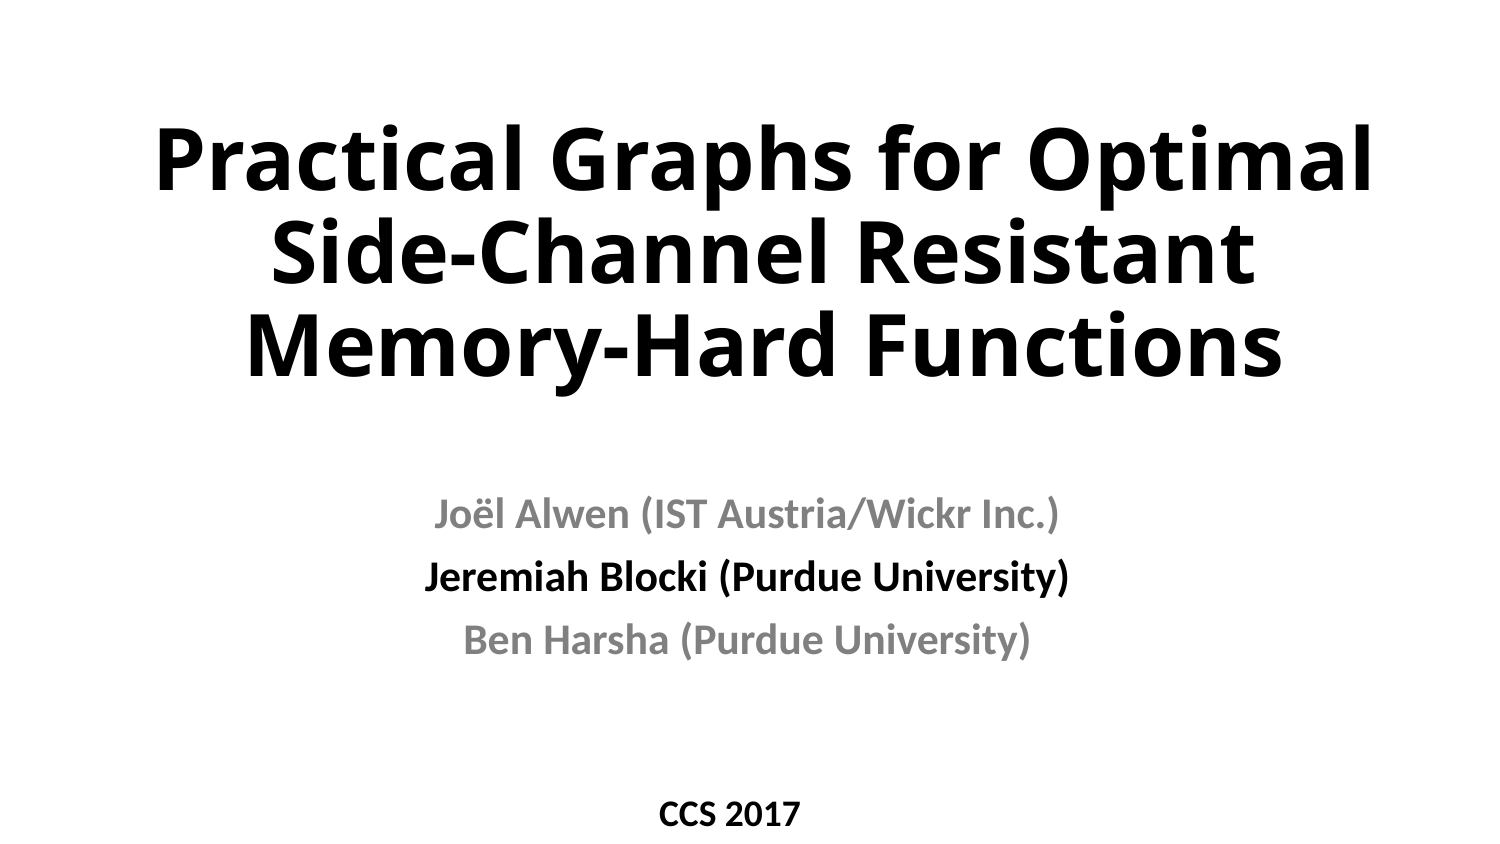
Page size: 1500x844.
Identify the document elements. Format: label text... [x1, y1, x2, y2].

title Practical Graphs for Optimal Side-Channel Resistant Memory-Hard Functions [88, 107, 1440, 401]
subtitle Joël Alwen (IST Austria/Wickr Inc.) Jeremiah Blocki (Purdue University) Ben Harsha (Purdue University) [185, 485, 1311, 690]
text_box CCS 2017 [647, 783, 813, 840]
